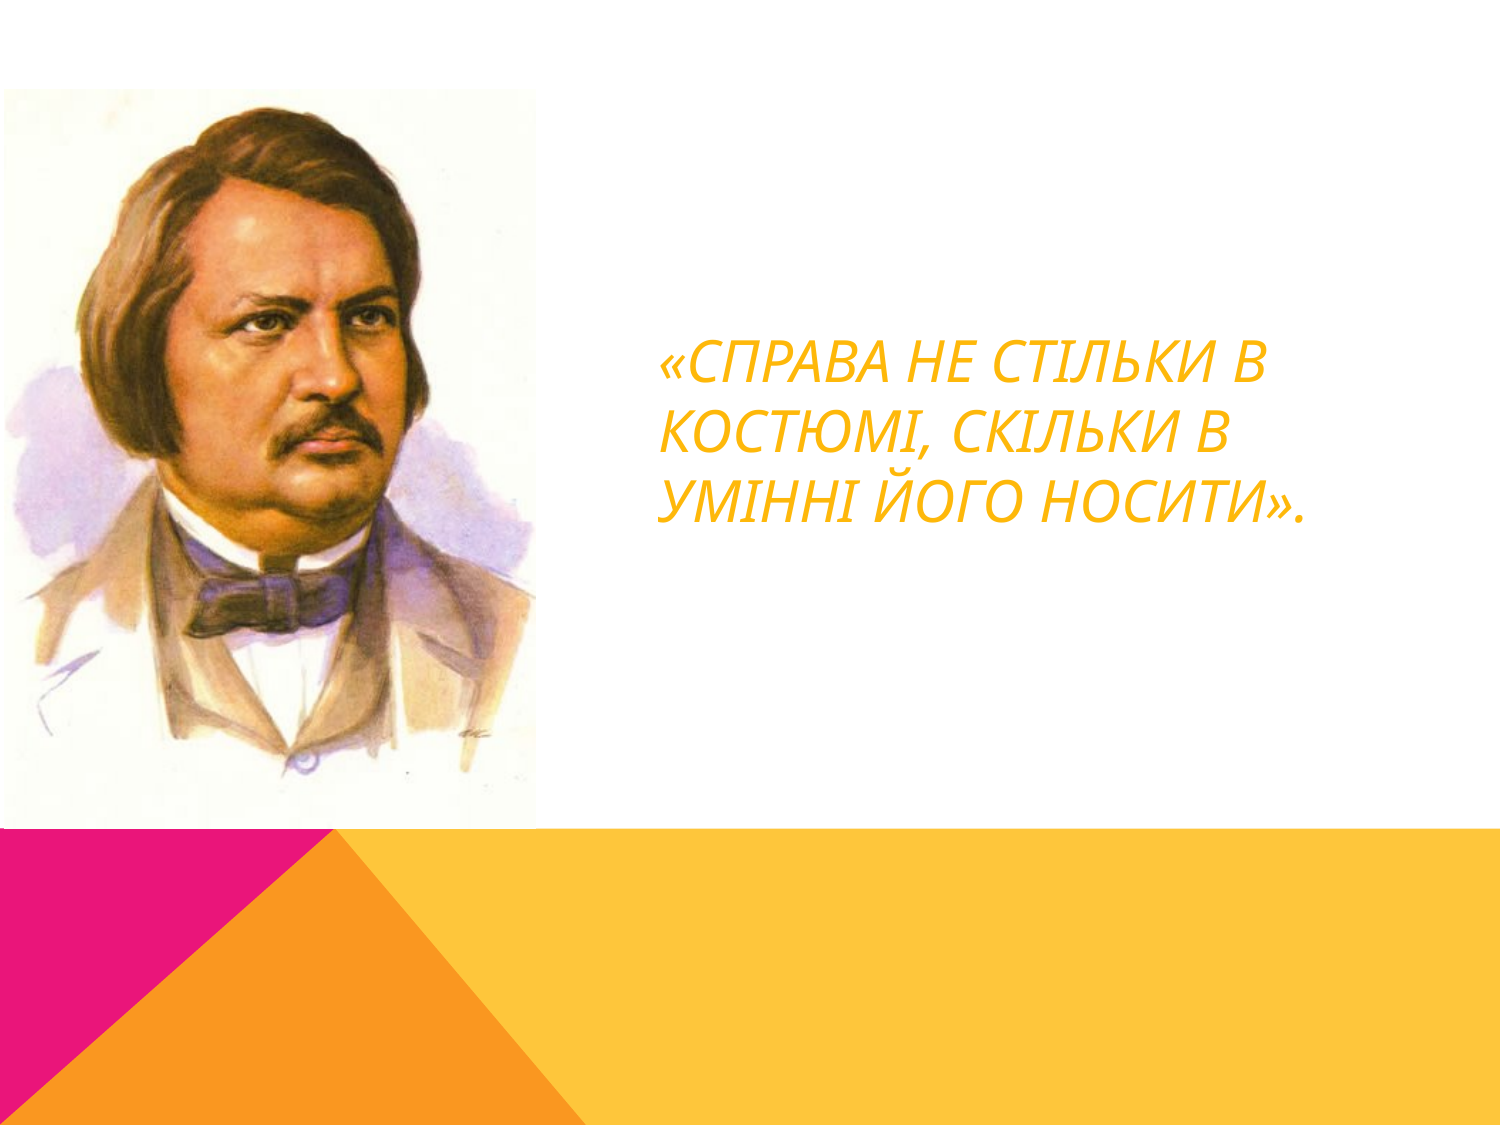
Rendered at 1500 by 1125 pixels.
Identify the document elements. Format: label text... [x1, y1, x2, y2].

title «Справа не стільки в костюмі, скільки в умінні його носити». [643, 60, 1436, 799]
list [4, 89, 537, 830]
